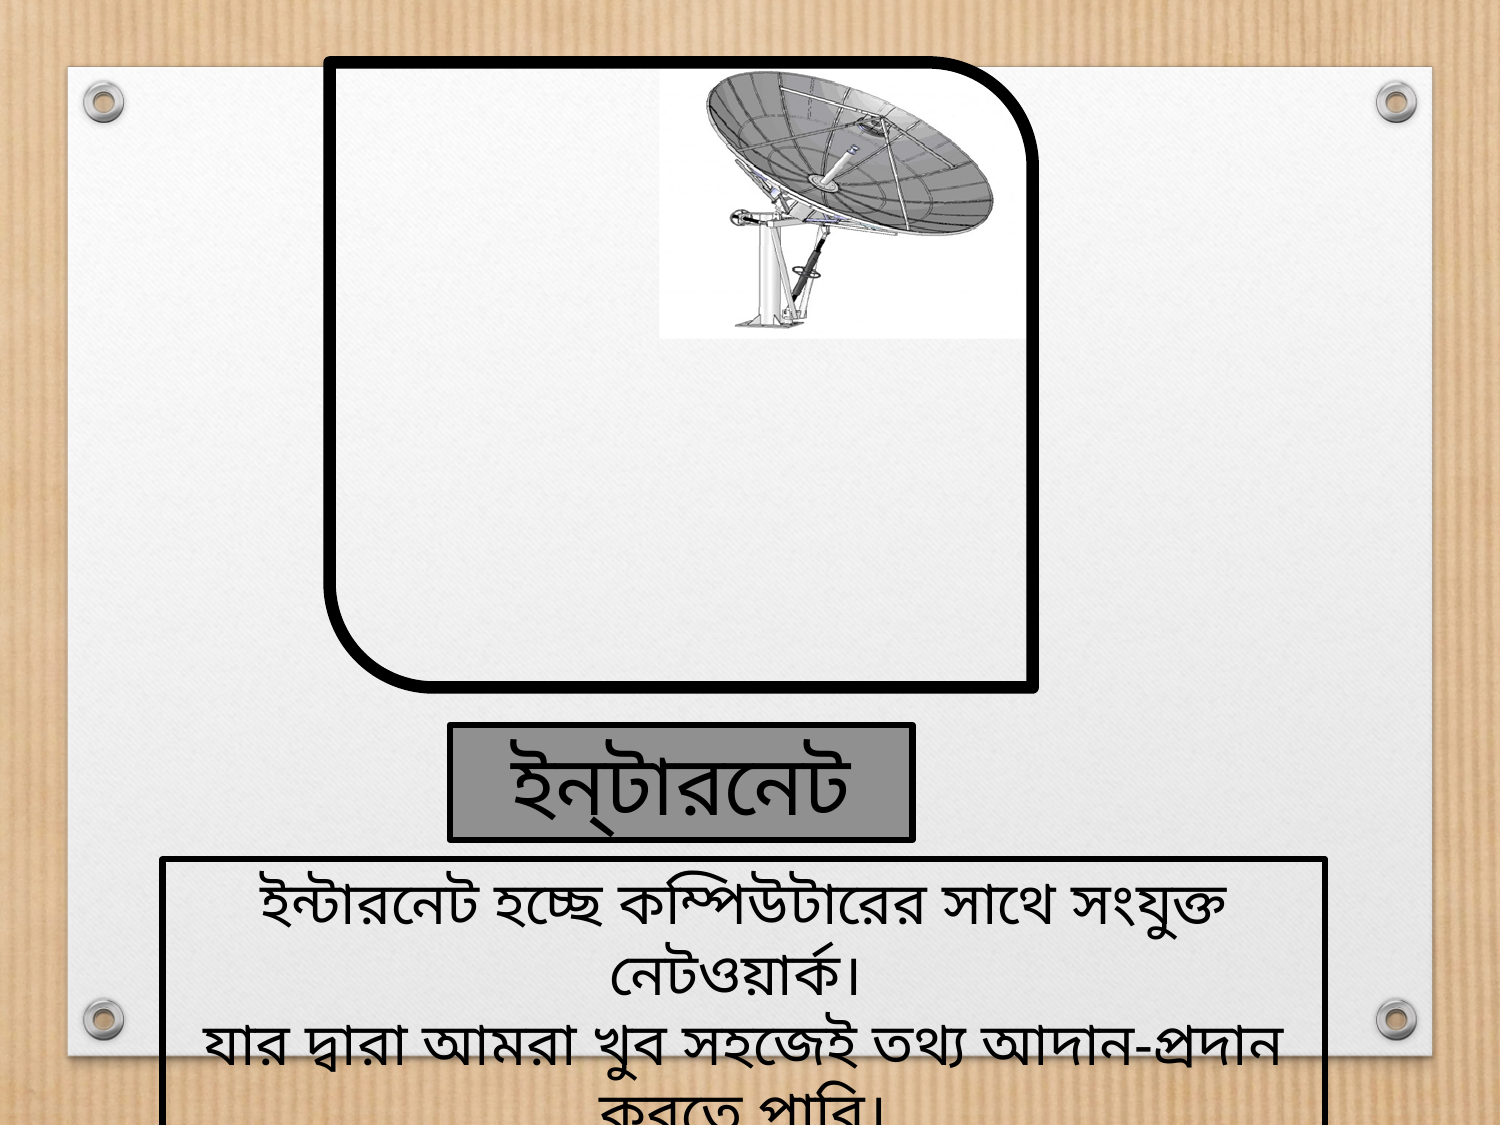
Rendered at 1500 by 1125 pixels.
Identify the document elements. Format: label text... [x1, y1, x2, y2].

text_box ইন্টারনেট [449, 725, 913, 840]
picture [0, 0, 1500, 1125]
text_box ইন্টারনেট হচ্ছে কম্পিউটারের সাথে সংযুক্ত নেটওয়ার্ক। যার দ্বারা আমরা খুব সহজেই তথ্য আদান-প্রদান করতে পারি। [162, 859, 1325, 1125]
